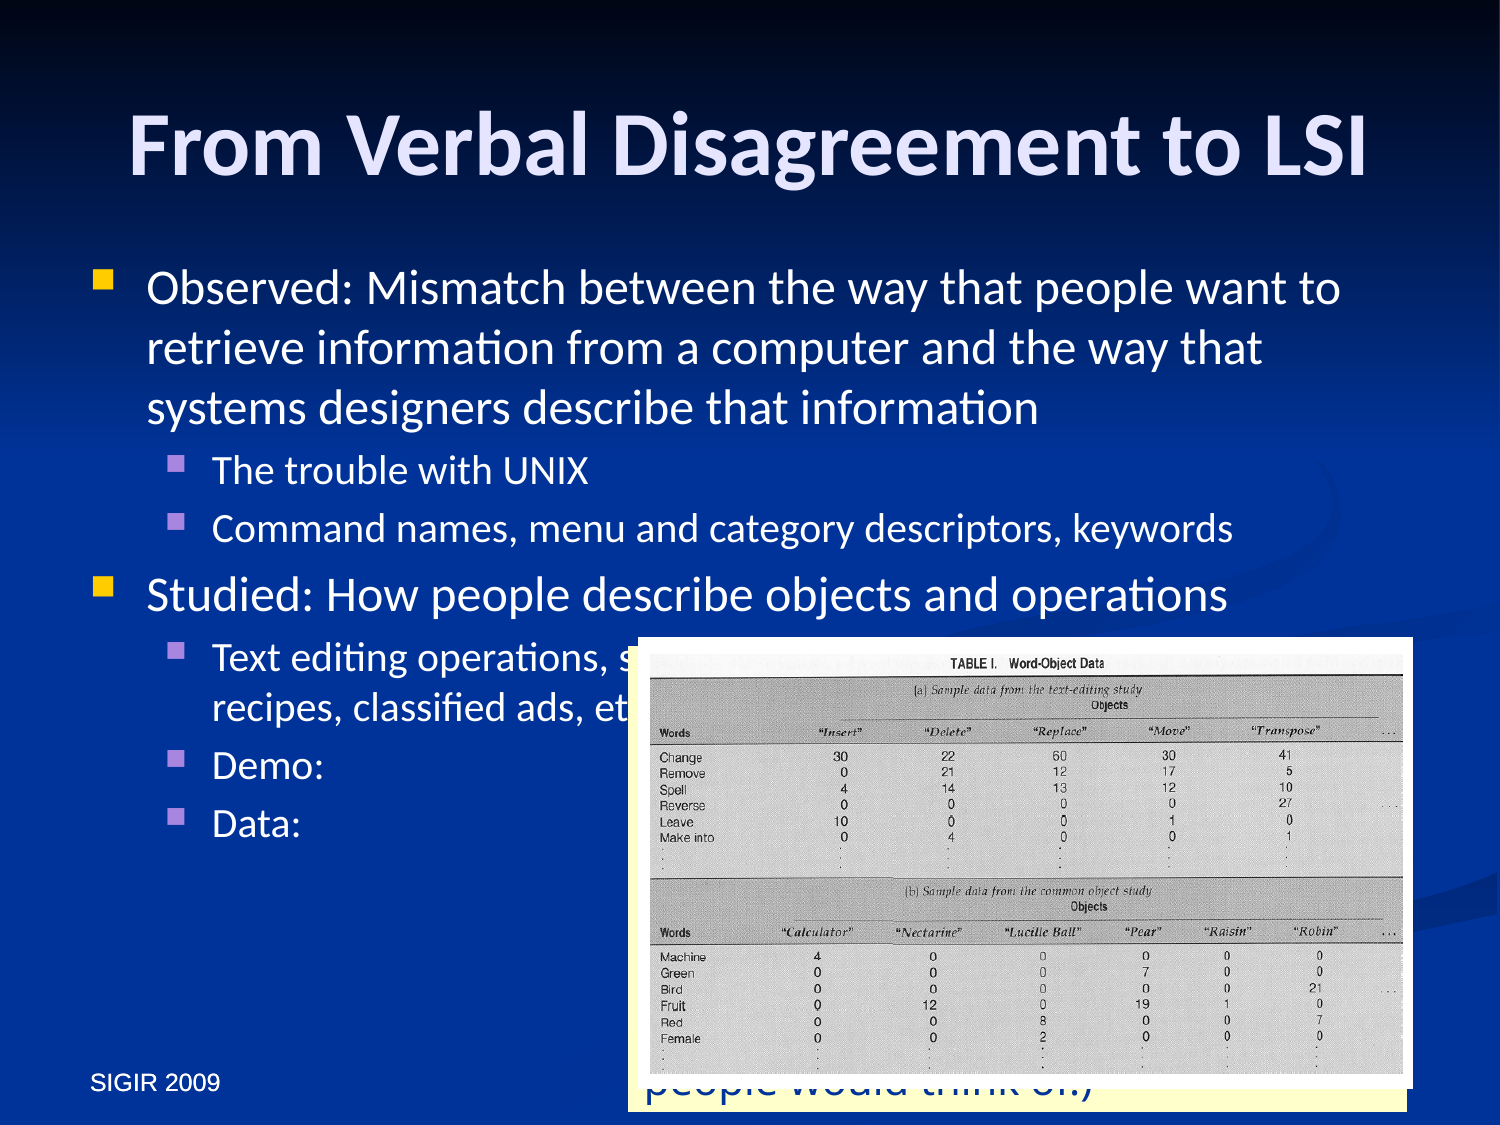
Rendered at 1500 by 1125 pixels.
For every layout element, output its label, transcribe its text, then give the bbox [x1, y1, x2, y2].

slide_number SIGIR 2009 [74, 1025, 482, 1105]
title From Verbal Disagreement to LSI [74, 44, 1426, 233]
picture [637, 637, 1413, 1090]
text_box On a piece of paper write the name you would give to a program that tells users about interesting activities occurring in Boston this weekend. (Try to think of a name that will be as obvious as possible; one that other people would think of.) [629, 646, 1407, 1112]
list Observed: Mismatch between the way that people want to retrieve information from a computer and the way that systems designers describe that information The trouble with UNIX Command names, menu and category descriptors, keywords Studied: How people describe objects and operations Text editing operations, systems functionality, common objects, recipes, classified ads, etc. Demo: Data: [74, 246, 1432, 1093]
